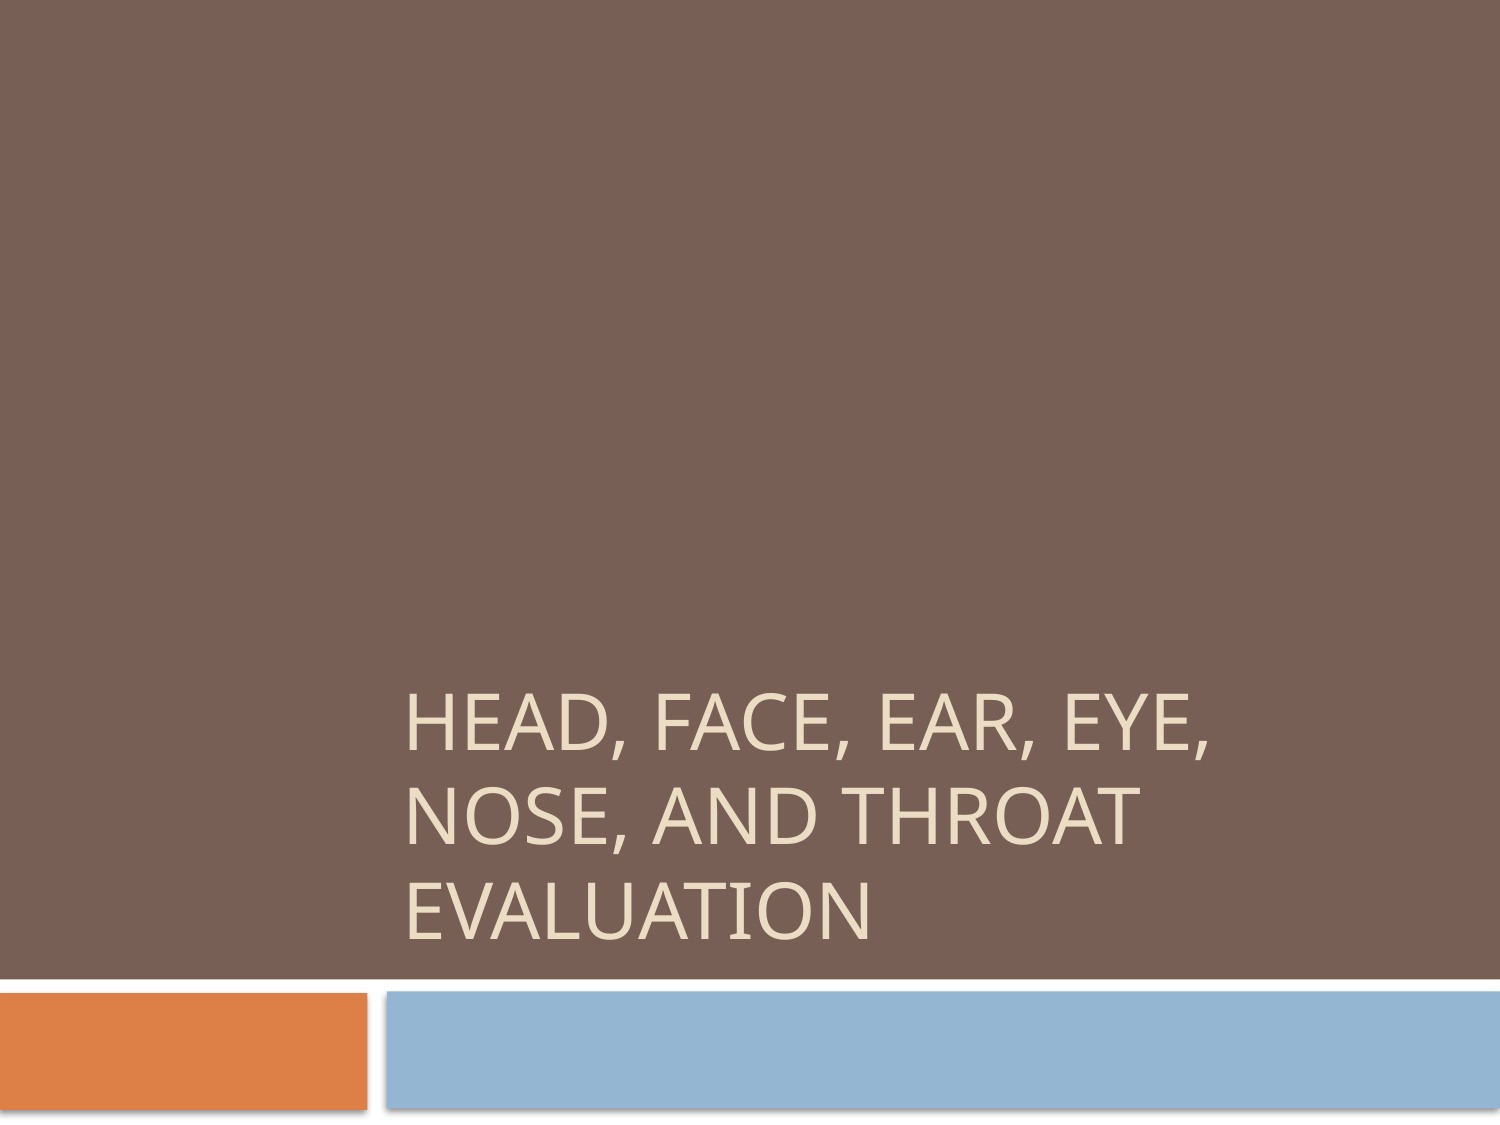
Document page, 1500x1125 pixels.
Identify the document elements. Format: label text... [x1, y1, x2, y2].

title Head, Face, Ear, EYE, Nose, and Throat Evaluation [387, 662, 1450, 963]
